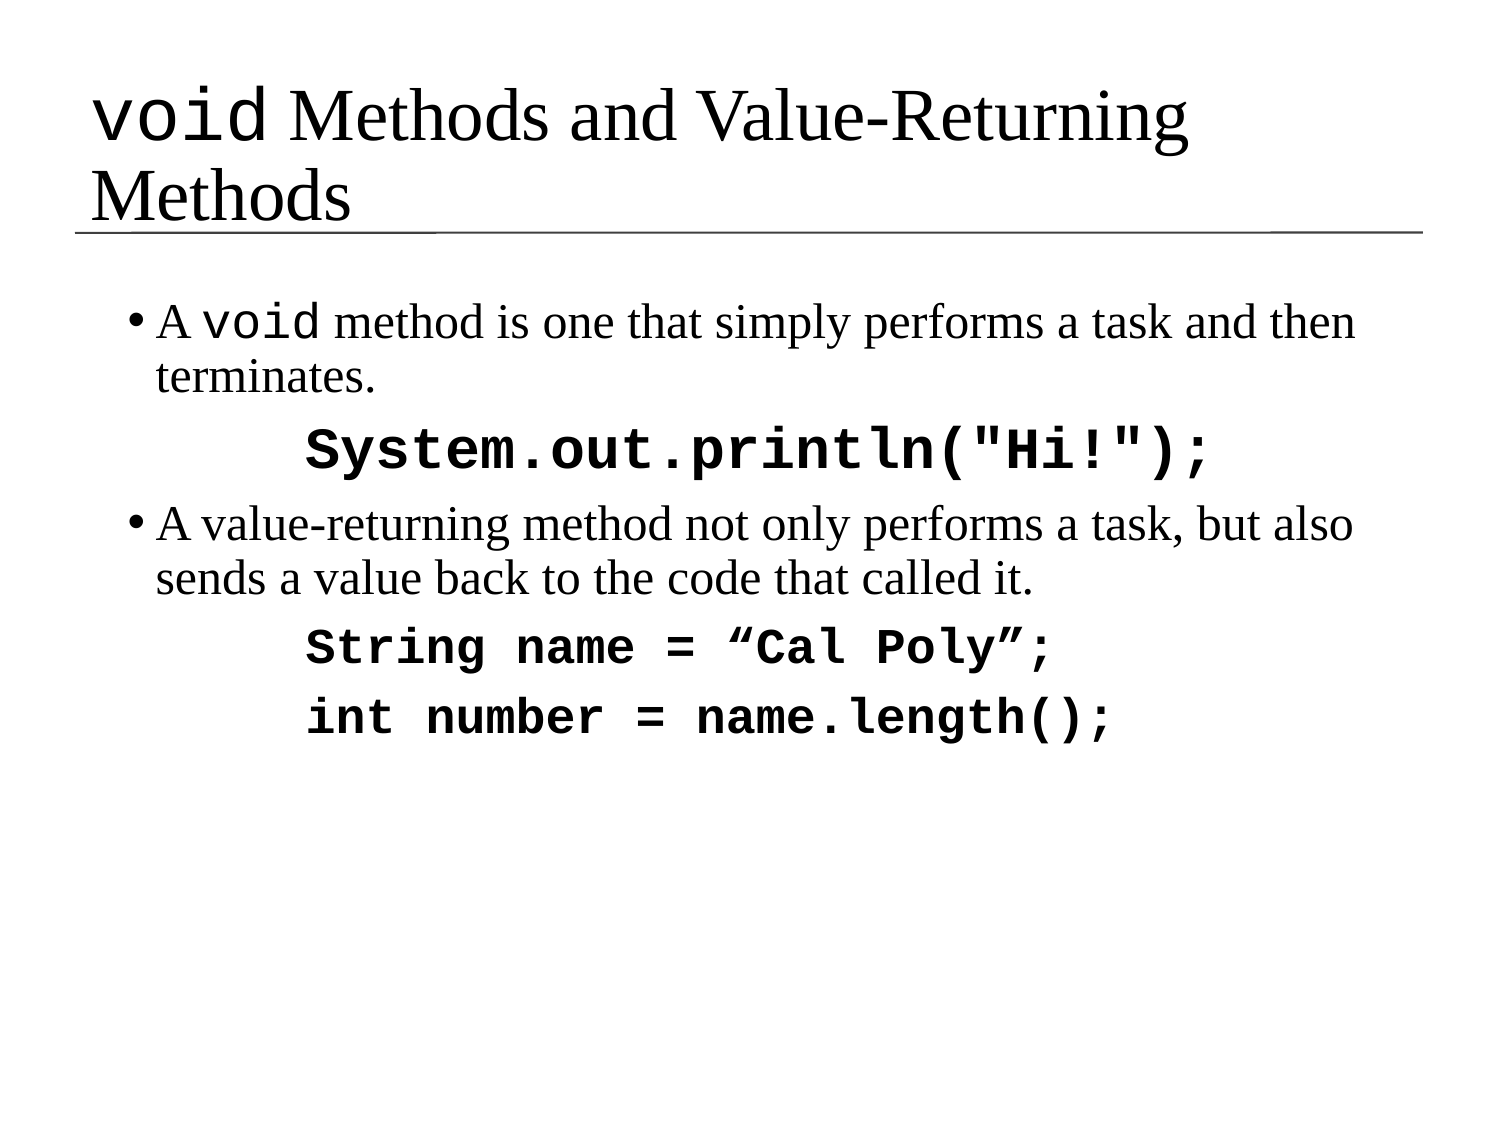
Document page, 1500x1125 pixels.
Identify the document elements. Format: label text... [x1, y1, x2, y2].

list A void method is one that simply performs a task and then terminates. System.out.println("Hi!"); A value-returning method not only performs a task, but also sends a value back to the code that called it. String name = “Cal Poly”; int number = name.length(); [112, 287, 1438, 938]
title void Methods and Value-Returning Methods [75, 62, 1350, 250]
